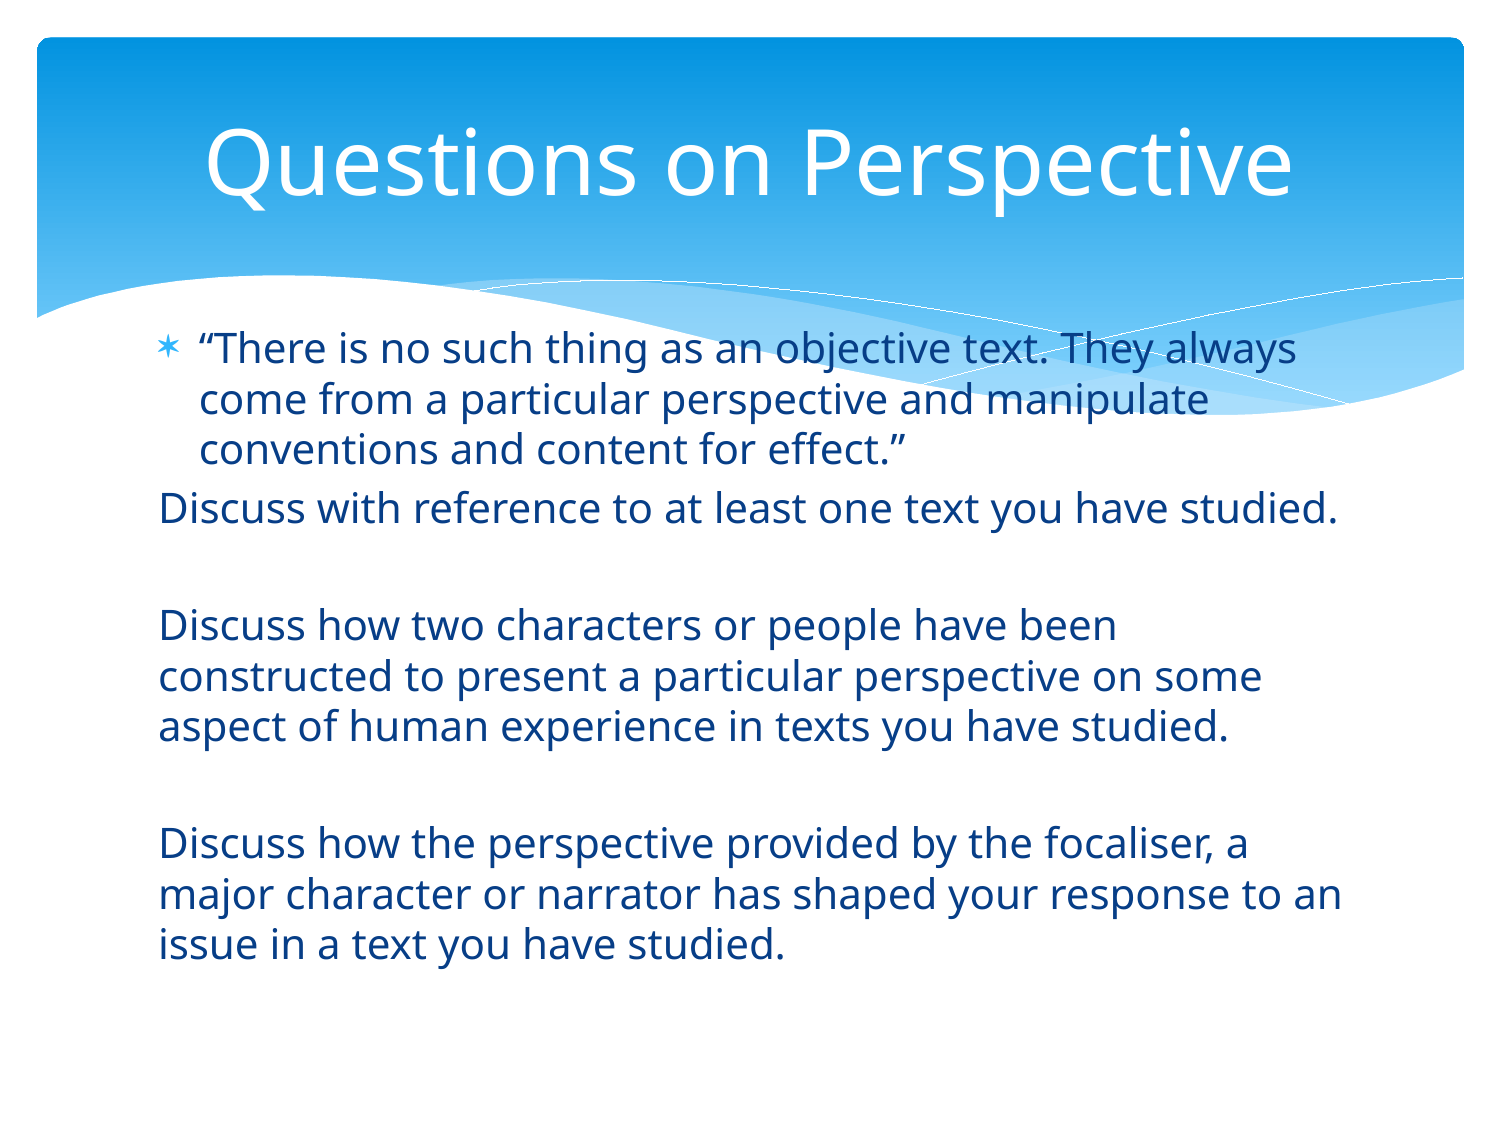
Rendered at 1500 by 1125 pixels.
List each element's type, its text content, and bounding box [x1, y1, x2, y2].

list “There is no such thing as an objective text. They always come from a particular perspective and manipulate conventions and content for effect.” Discuss with reference to at least one text you have studied. Discuss how two characters or people have been constructed to present a particular perspective on some aspect of human experience in texts you have studied. Discuss how the perspective provided by the focaliser, a major character or narrator has shaped your response to an issue in a text you have studied. [143, 314, 1359, 1005]
title Questions on Perspective [75, 55, 1425, 261]
